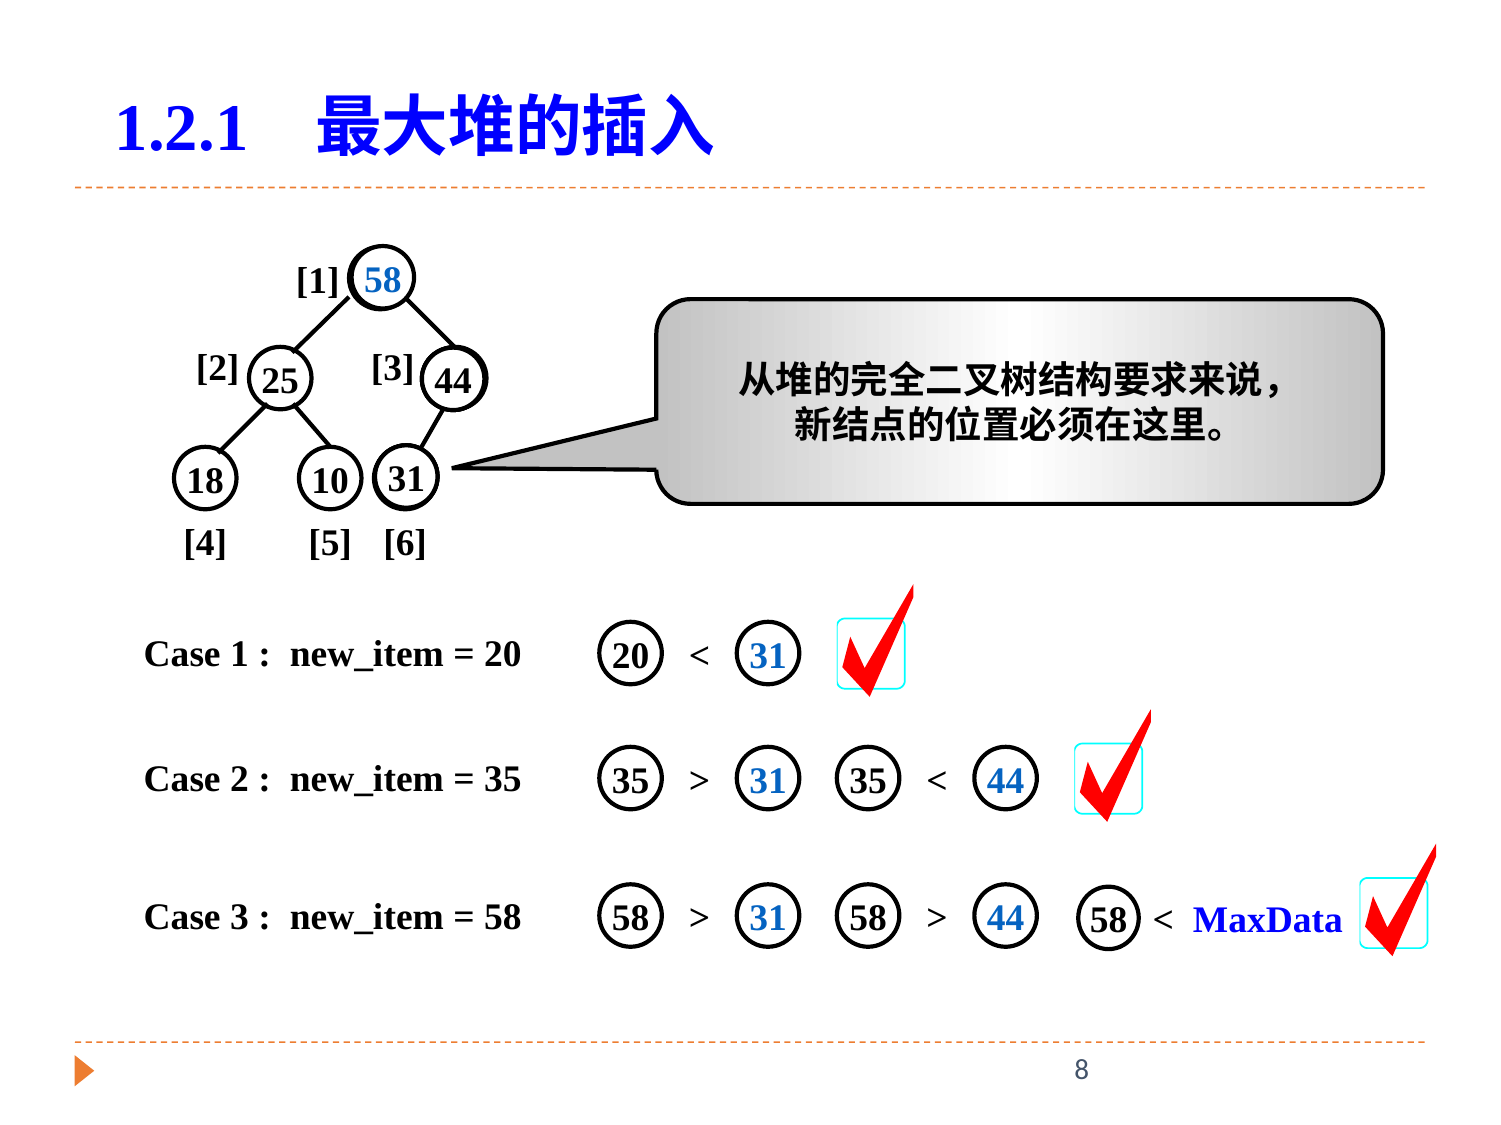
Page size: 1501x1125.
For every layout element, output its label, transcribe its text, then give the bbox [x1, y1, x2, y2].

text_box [599, 746, 800, 810]
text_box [1359, 843, 1437, 957]
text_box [599, 621, 800, 685]
text_box Case 1 : new_item = 20 [128, 621, 599, 682]
text_box Case 3 : new_item = 58 [128, 884, 599, 944]
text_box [1074, 709, 1151, 822]
text_box 从堆的完全二叉树结构要求来说， 新结点的位置必须在这里。 [487, 299, 1384, 504]
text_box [836, 884, 1037, 947]
text_box Case 2 : new_item = 35 [128, 746, 599, 807]
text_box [836, 584, 914, 697]
text_box 1.2.1 最大堆的插入 [99, 76, 731, 172]
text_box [599, 884, 800, 947]
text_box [1078, 886, 1355, 950]
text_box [173, 246, 487, 560]
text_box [836, 746, 1037, 810]
slide_number 8 [1059, 1042, 1398, 1103]
